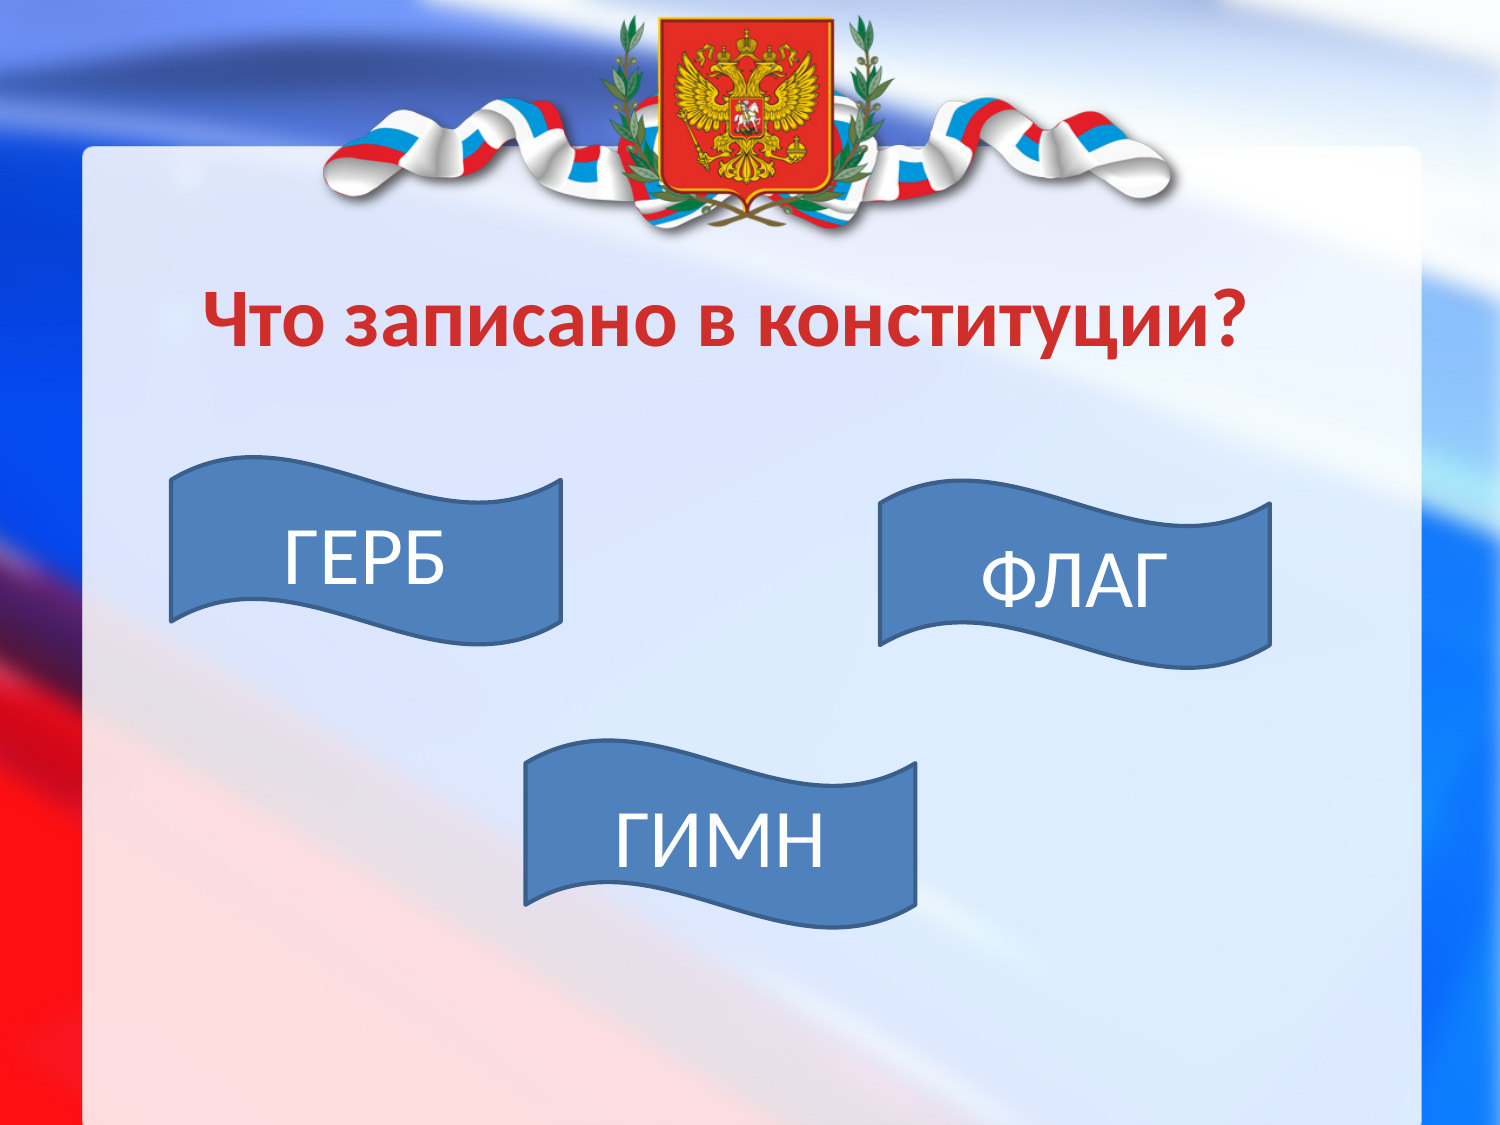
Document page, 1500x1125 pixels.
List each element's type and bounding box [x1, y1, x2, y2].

list [0, 0, 1500, 1125]
